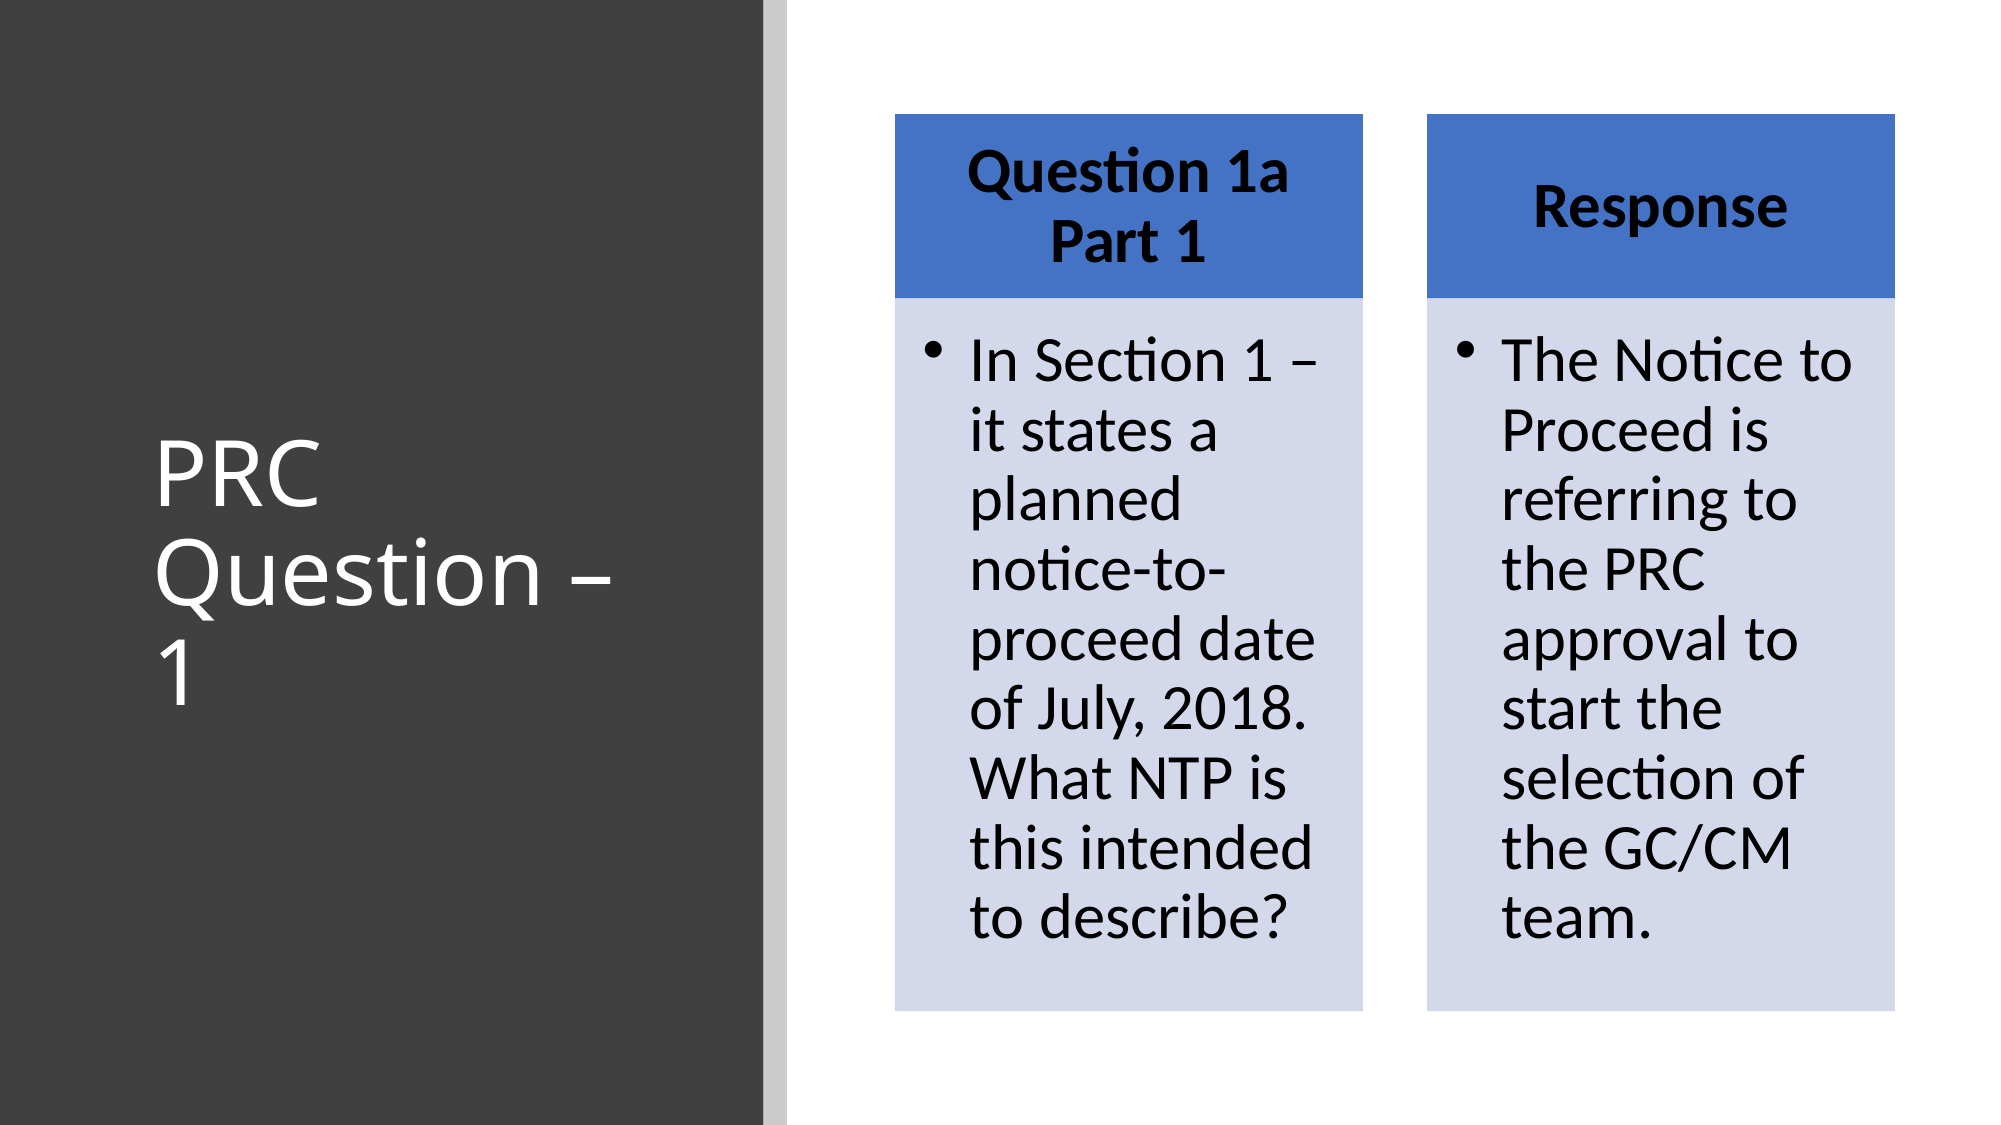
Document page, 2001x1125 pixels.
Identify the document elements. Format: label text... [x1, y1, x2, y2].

text_box [762, 0, 788, 1125]
text_box [0, 0, 762, 1125]
title PRC Question – 1 [137, 133, 685, 1020]
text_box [895, 105, 1895, 1020]
